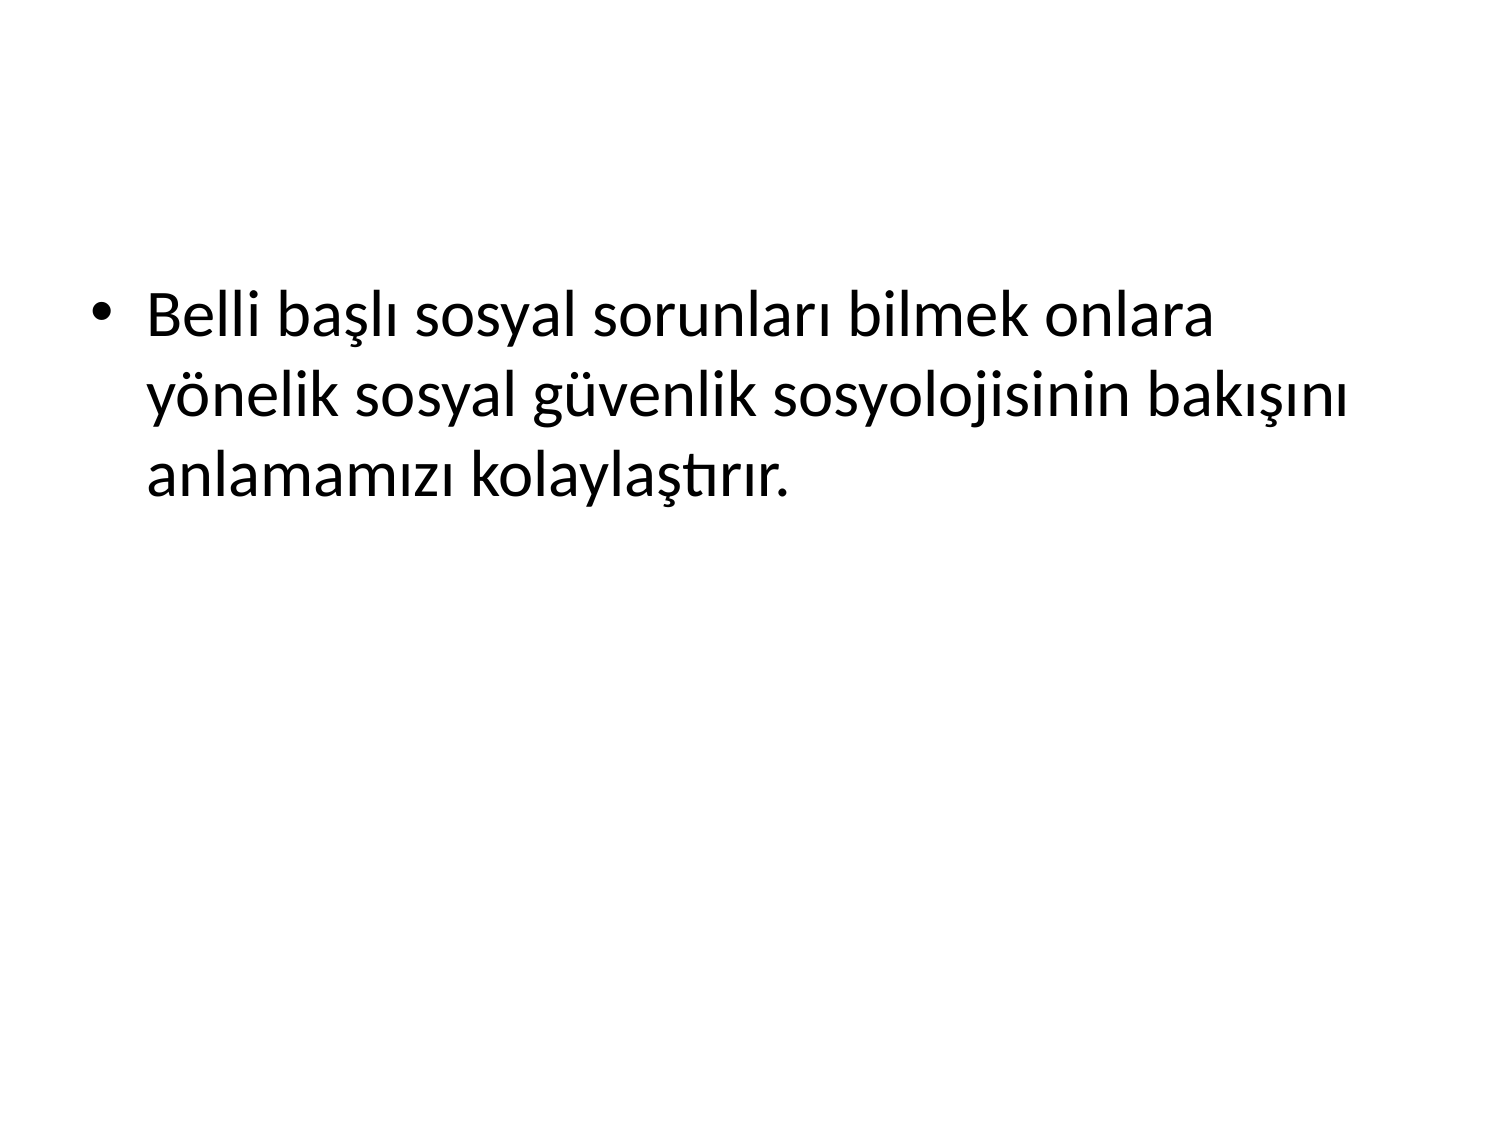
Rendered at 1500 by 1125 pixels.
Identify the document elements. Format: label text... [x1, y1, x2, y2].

list Belli başlı sosyal sorunları bilmek onlara yönelik sosyal güvenlik sosyolojisinin bakışını anlamamızı kolaylaştırır. [75, 262, 1425, 1005]
